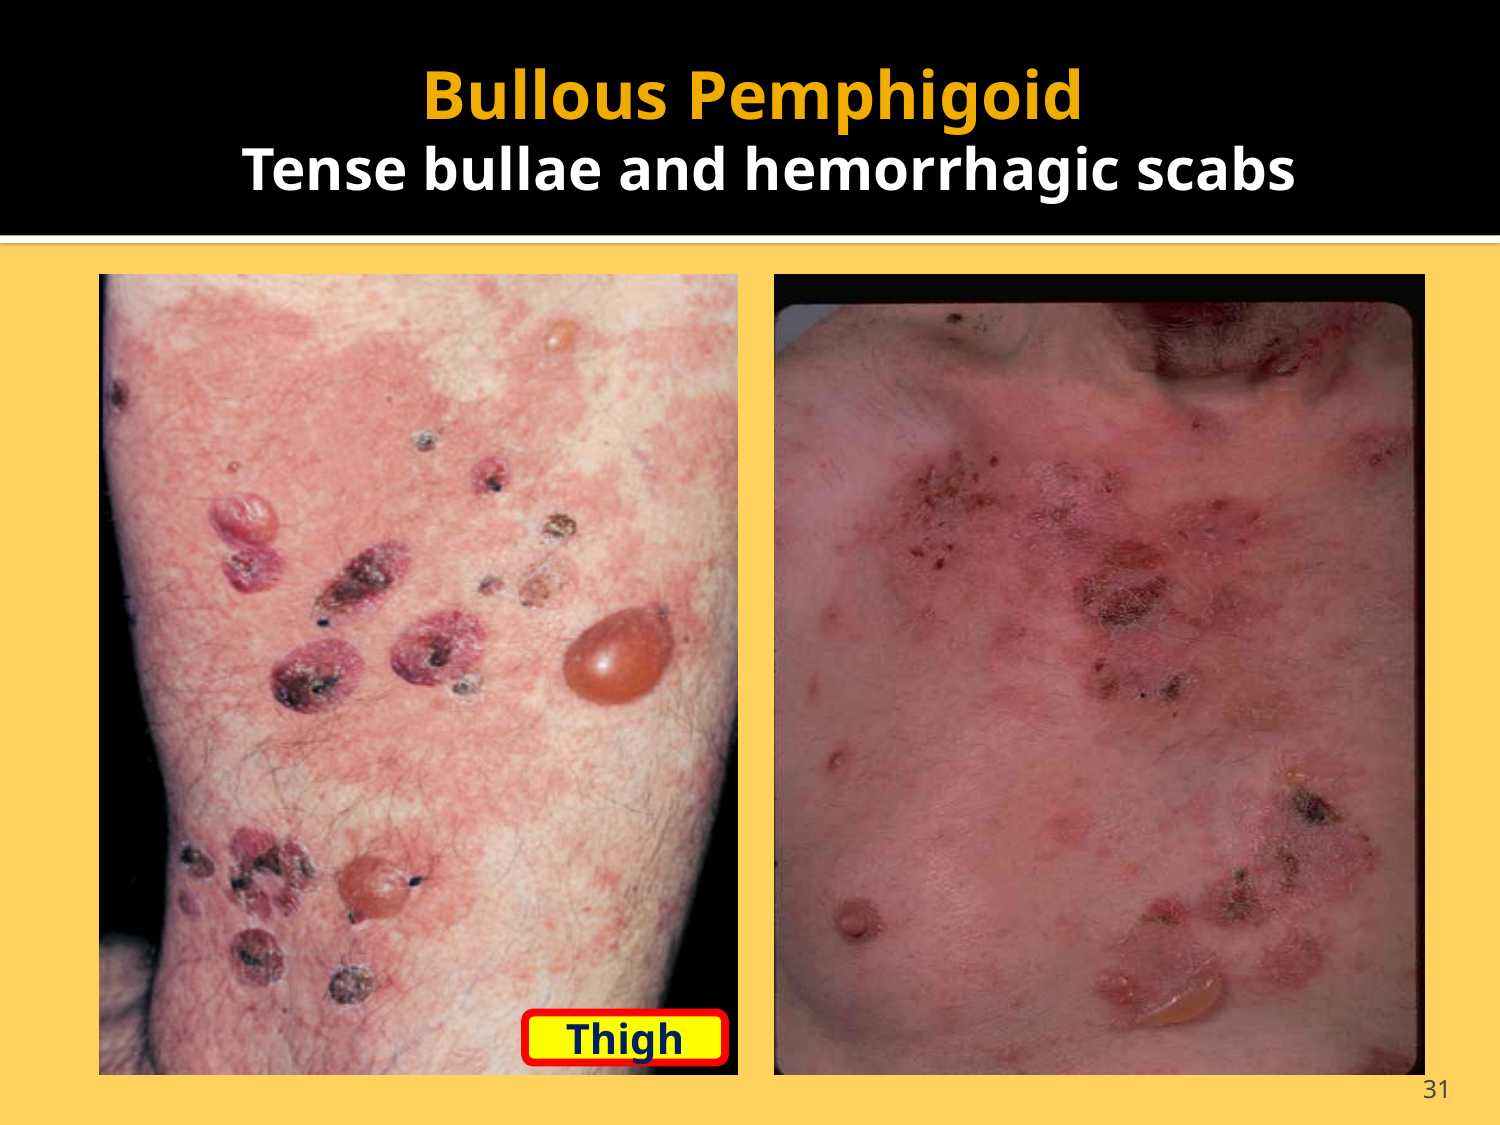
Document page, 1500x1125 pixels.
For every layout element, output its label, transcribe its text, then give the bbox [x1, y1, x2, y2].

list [774, 274, 1425, 1076]
slide_number 31 [1345, 1062, 1467, 1108]
title Bullous Pemphigoid Tense bullae and hemorrhagic scabs [75, 24, 1425, 231]
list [99, 274, 738, 1076]
